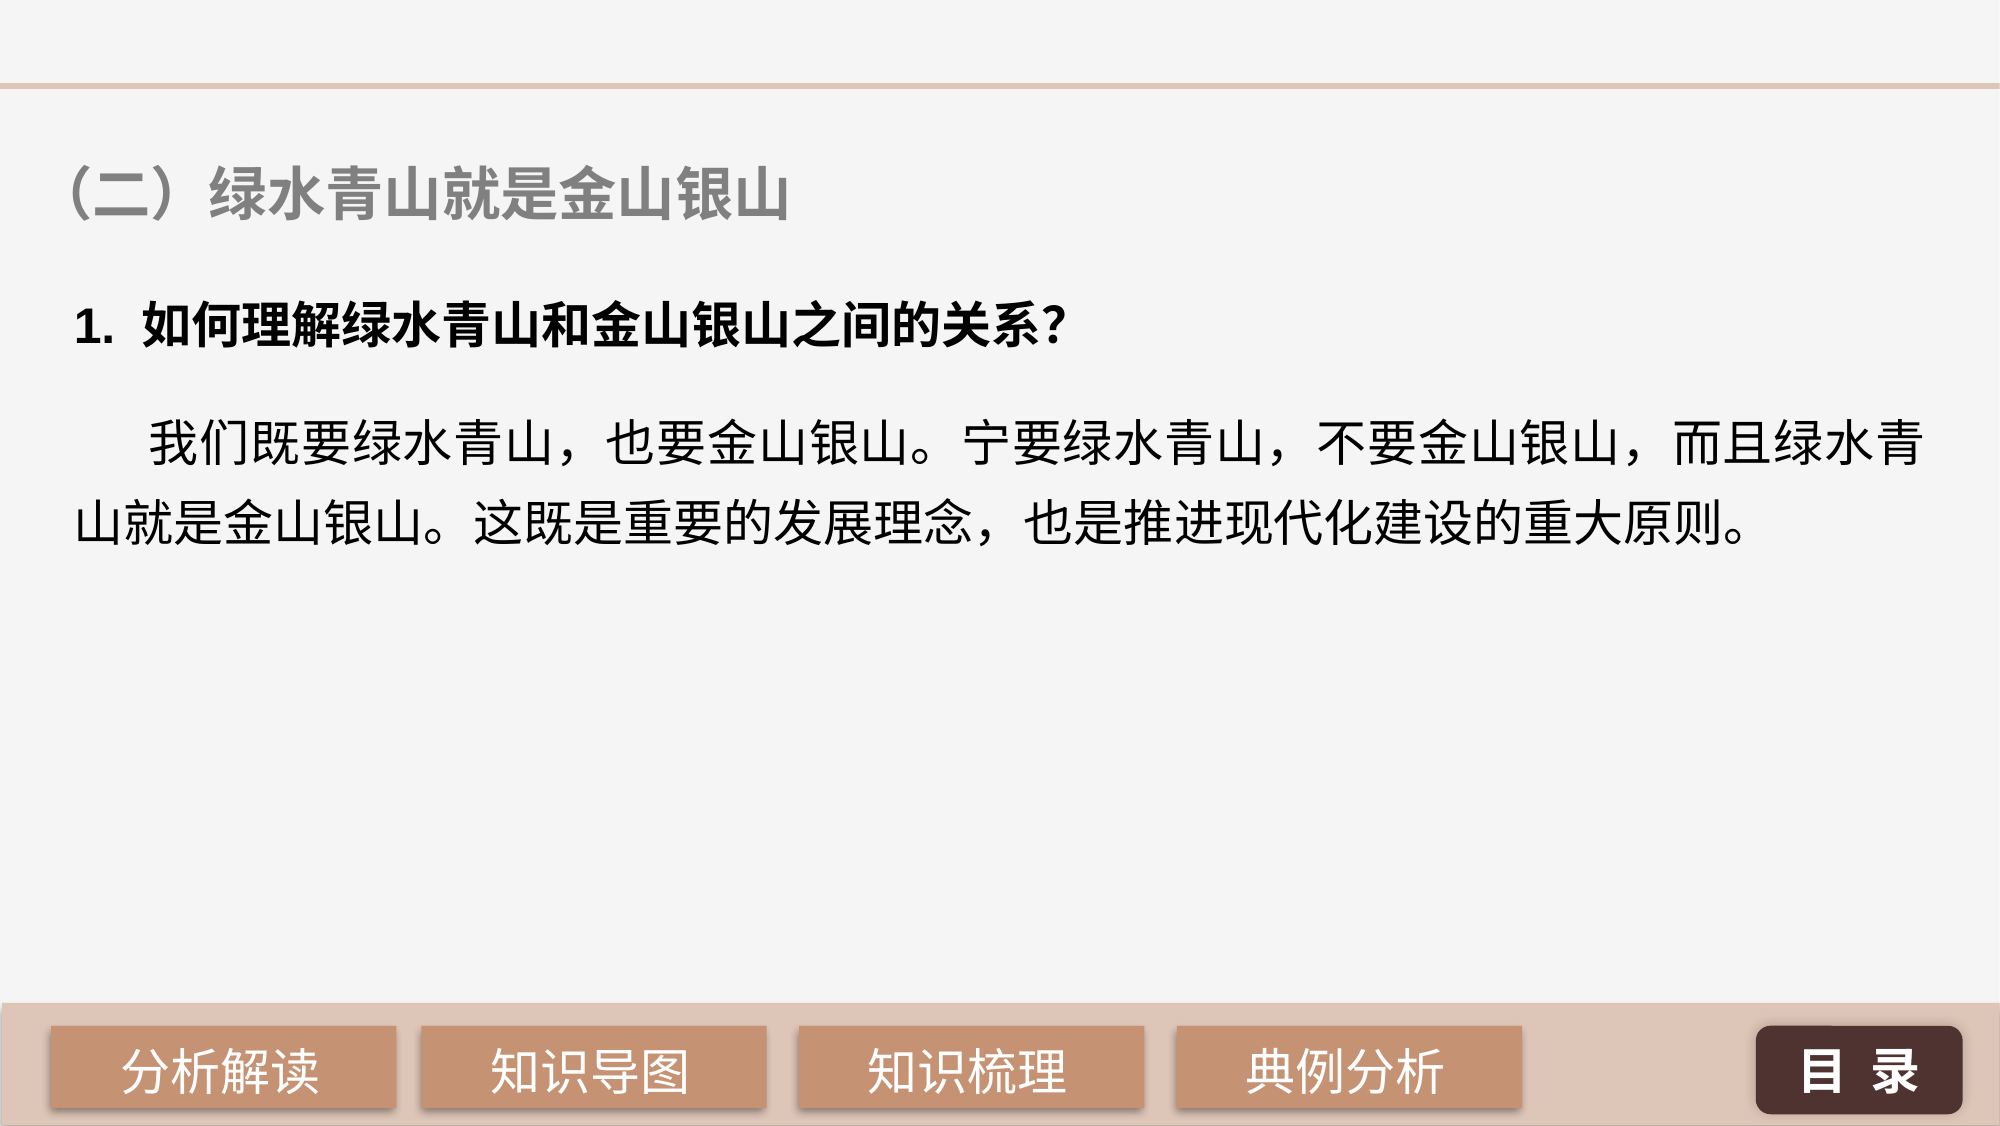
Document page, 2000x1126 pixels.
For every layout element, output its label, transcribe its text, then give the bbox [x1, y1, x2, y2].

text_box 我们既要绿水青山，也要金山银山。宁要绿水青山，不要金山银山，而且绿水青山就是金山银山。这既是重要的发展理念，也是推进现代化建设的重大原则。 [58, 385, 1940, 754]
text_box （二）绿水青山就是金山银山 [19, 149, 1926, 234]
text_box 1. 如何理解绿水青山和金山银山之间的关系？ [58, 267, 1940, 362]
